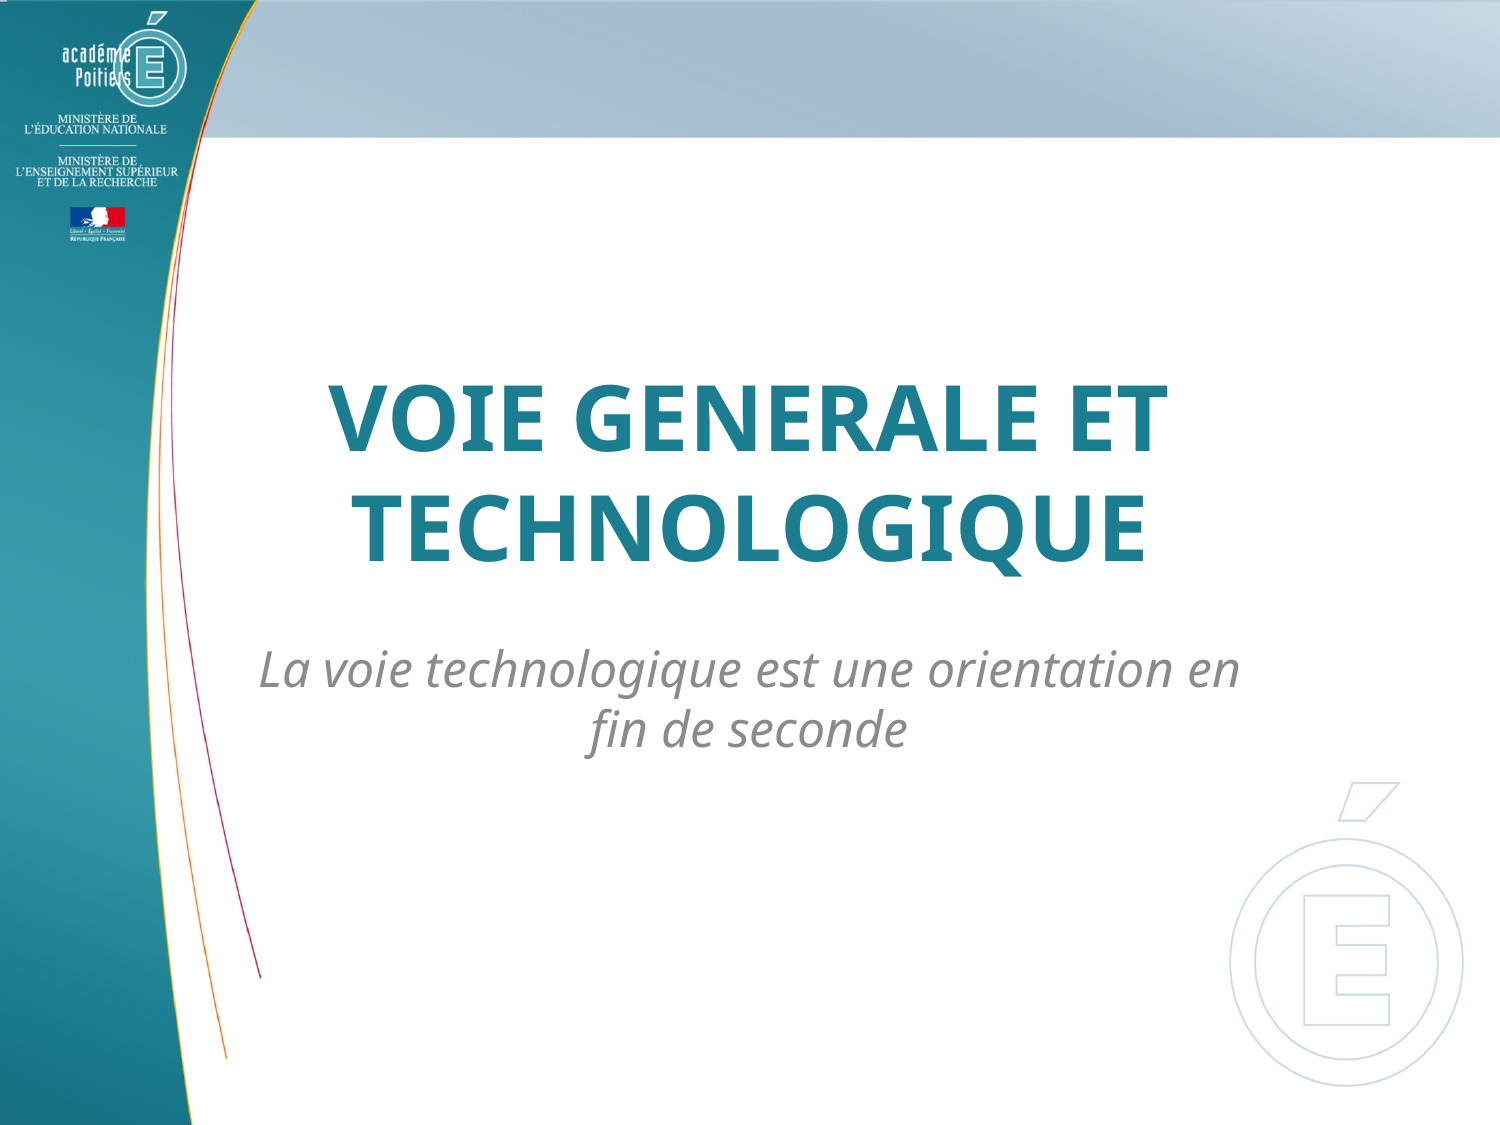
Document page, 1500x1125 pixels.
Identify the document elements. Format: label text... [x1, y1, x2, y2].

picture [0, 0, 1500, 1125]
subtitle La voie technologique est une orientation en fin de seconde [225, 637, 1275, 925]
title VOIE GENERALE ET TECHNOLOGIQUE [112, 349, 1388, 591]
